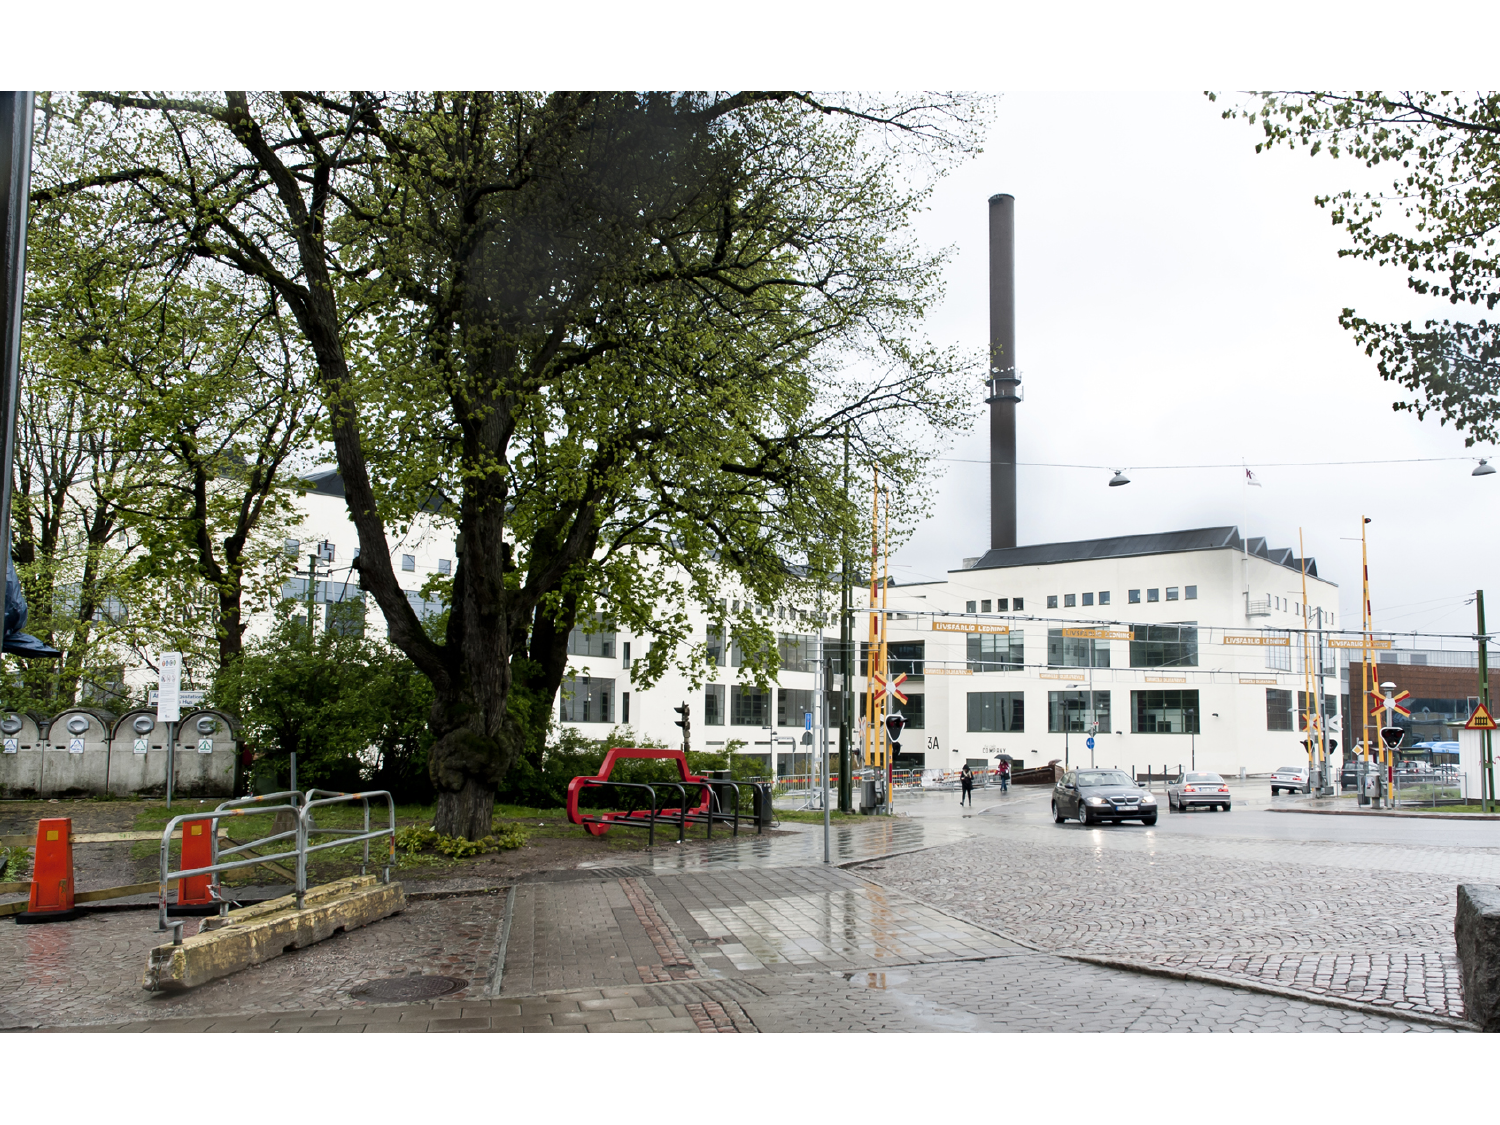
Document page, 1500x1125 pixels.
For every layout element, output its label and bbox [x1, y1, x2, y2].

list [0, 91, 1500, 1034]
